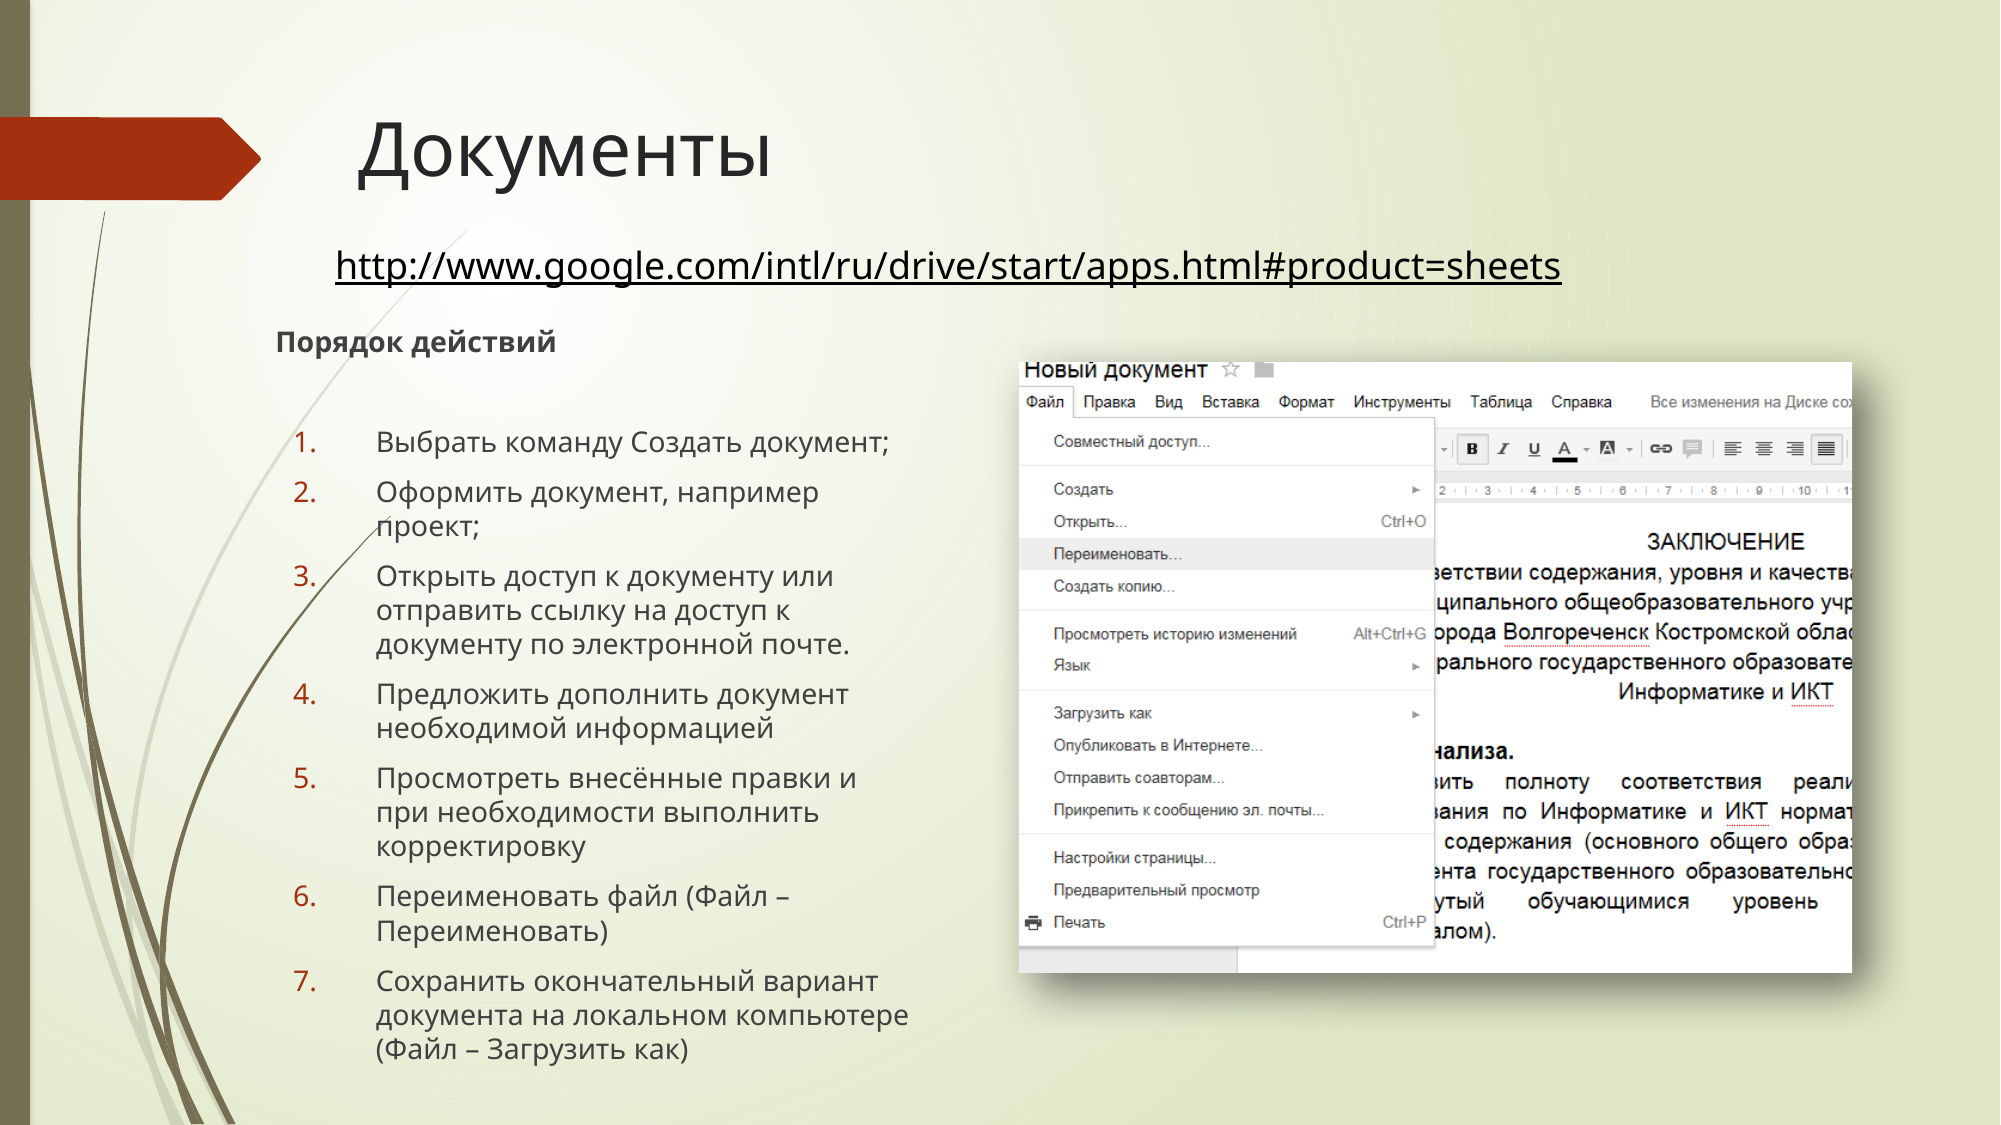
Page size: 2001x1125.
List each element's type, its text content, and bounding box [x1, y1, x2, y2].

picture [1018, 362, 1853, 973]
list Порядок действий Выбрать команду Создать документ; Оформить документ, например проект; Открыть доступ к документу или отправить ссылку на доступ к документу по электронной почте. Предложить дополнить документ необходимой информацией Просмотреть внесённые правки и при необходимости выполнить корректировку Переименовать файл (Файл – Переименовать) Сохранить окончательный вариант документа на локальном компьютере (Файл – Загрузить как) [260, 316, 932, 1079]
title Документы [343, 93, 1694, 269]
text_box http://www.google.com/intl/ru/drive/start/apps.html#product=sheets [320, 234, 1633, 301]
